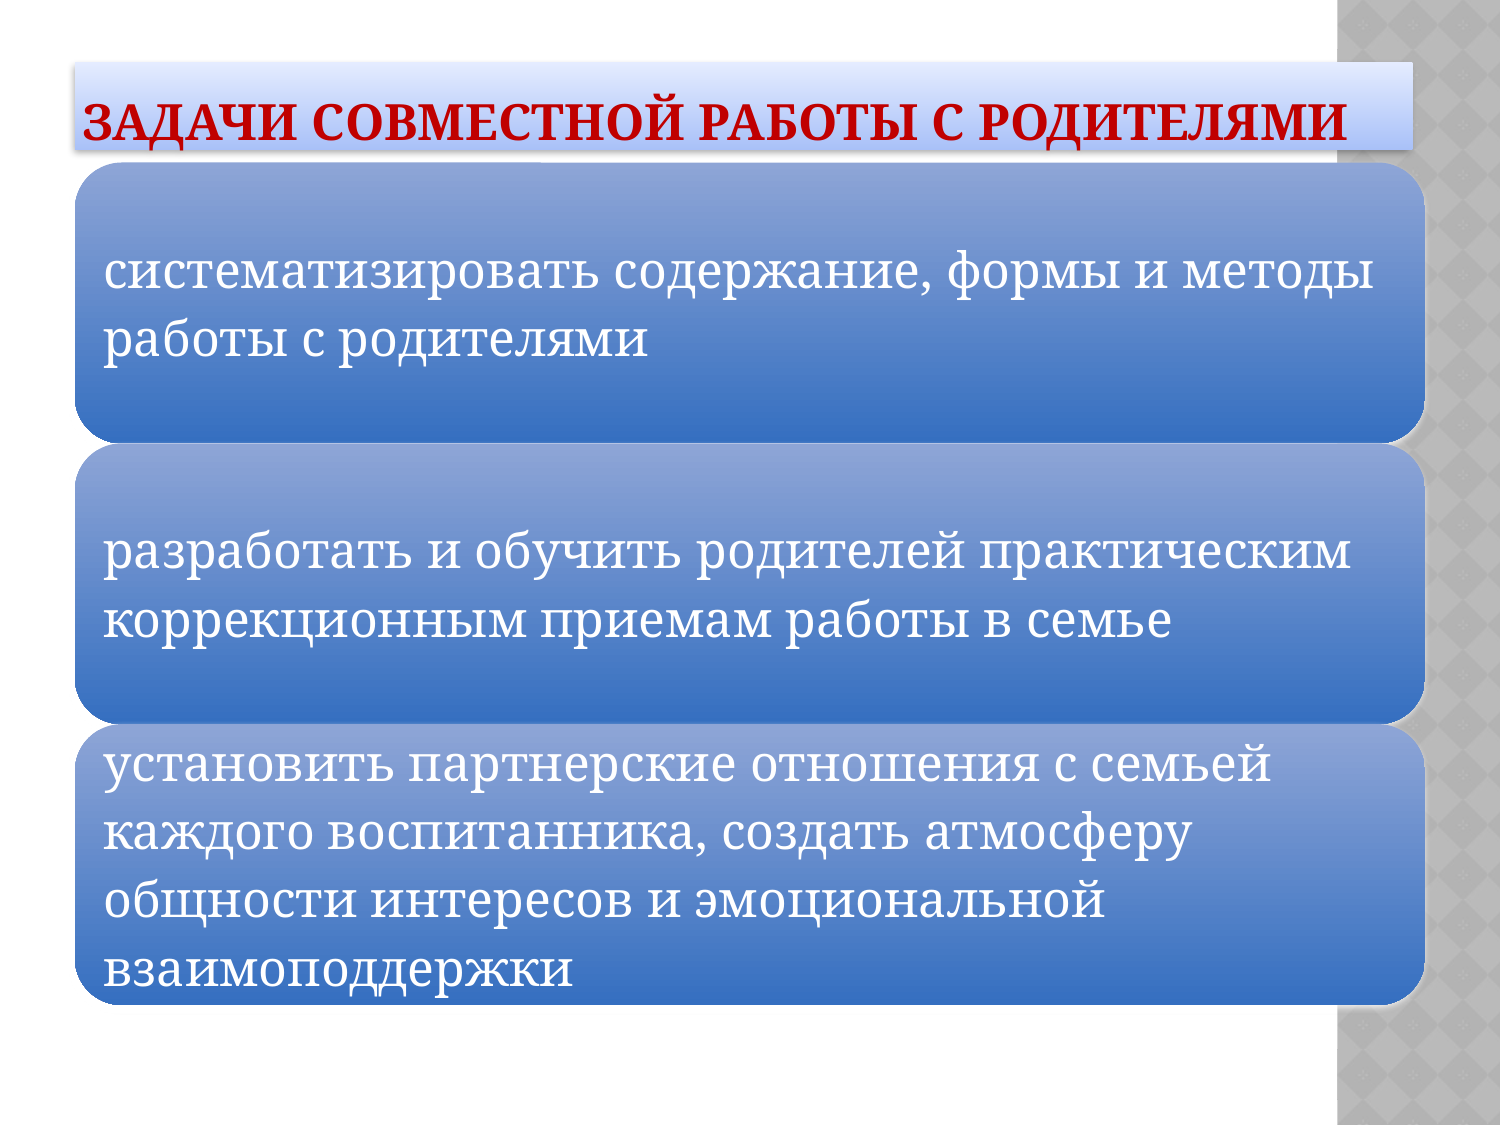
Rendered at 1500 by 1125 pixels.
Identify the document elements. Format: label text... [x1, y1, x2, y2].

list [74, 162, 1426, 1006]
title ЗАДАЧИ СОВМЕСТНОЙ РАБОТЫ С РОДИТЕЛЯМИ [74, 62, 1413, 151]
